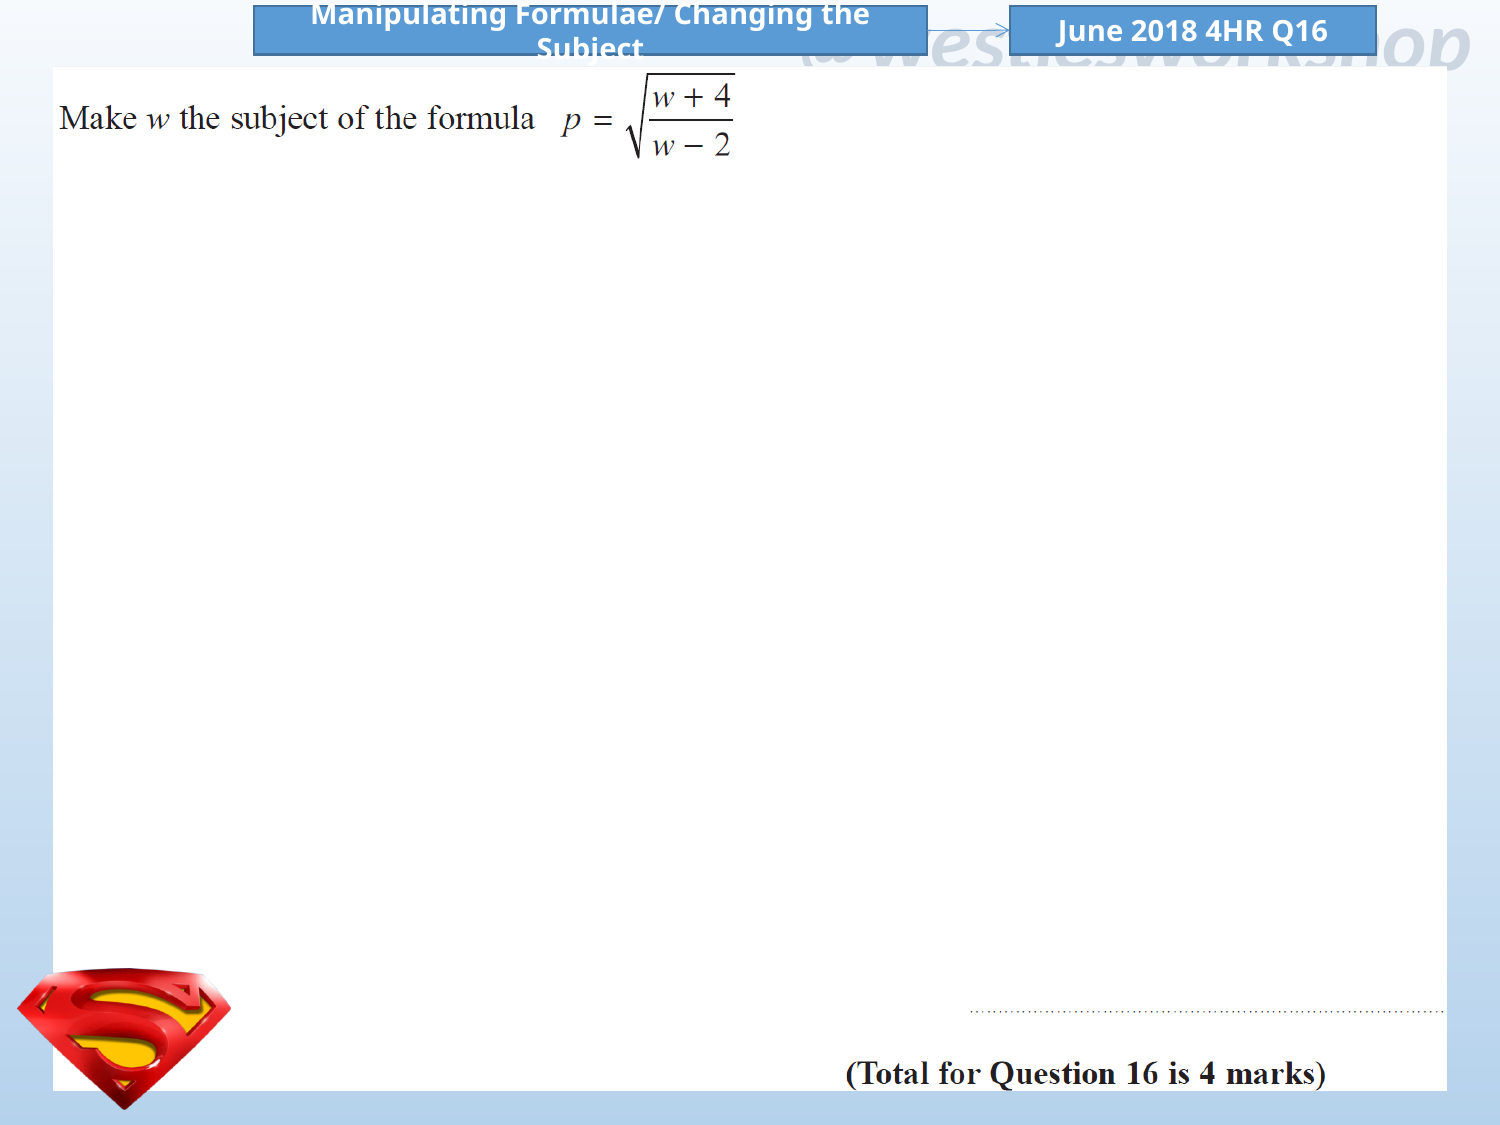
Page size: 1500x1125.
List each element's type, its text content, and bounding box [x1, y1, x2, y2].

text_box June 2018 4HR Q16 [1009, 5, 1377, 56]
text_box Manipulating Formulae/ Changing the Subject [253, 5, 928, 56]
picture [17, 66, 1447, 1110]
